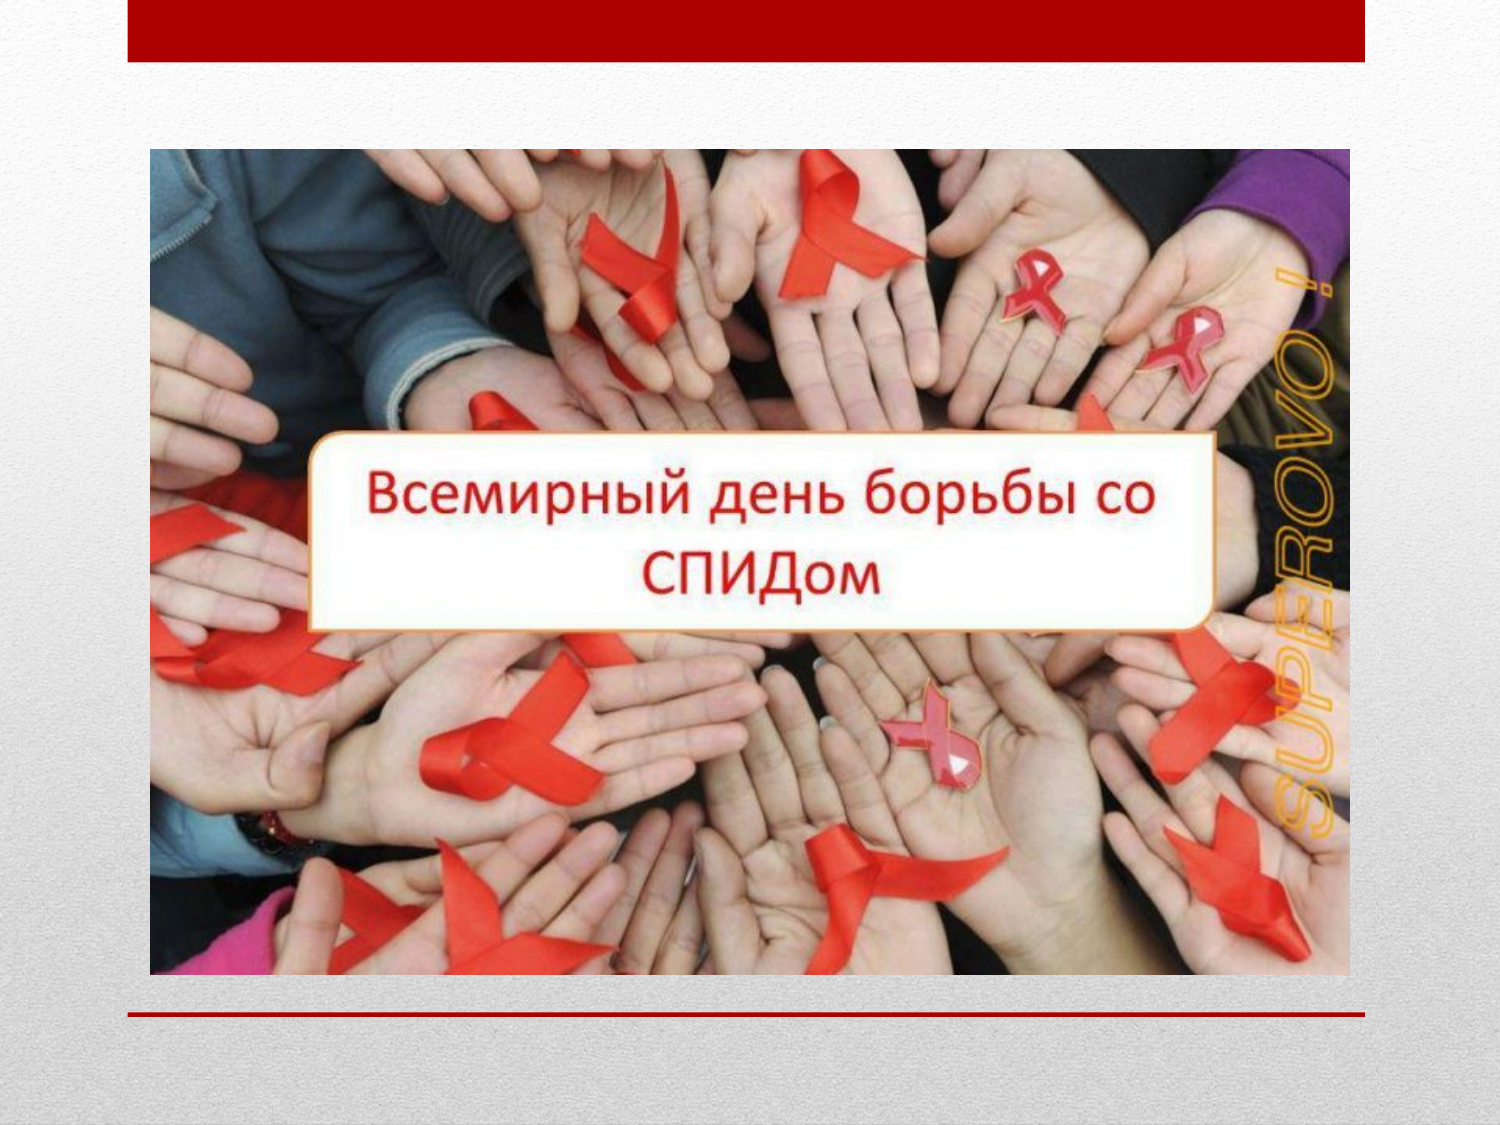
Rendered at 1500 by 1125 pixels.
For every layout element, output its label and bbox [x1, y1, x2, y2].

picture [149, 149, 1351, 976]
